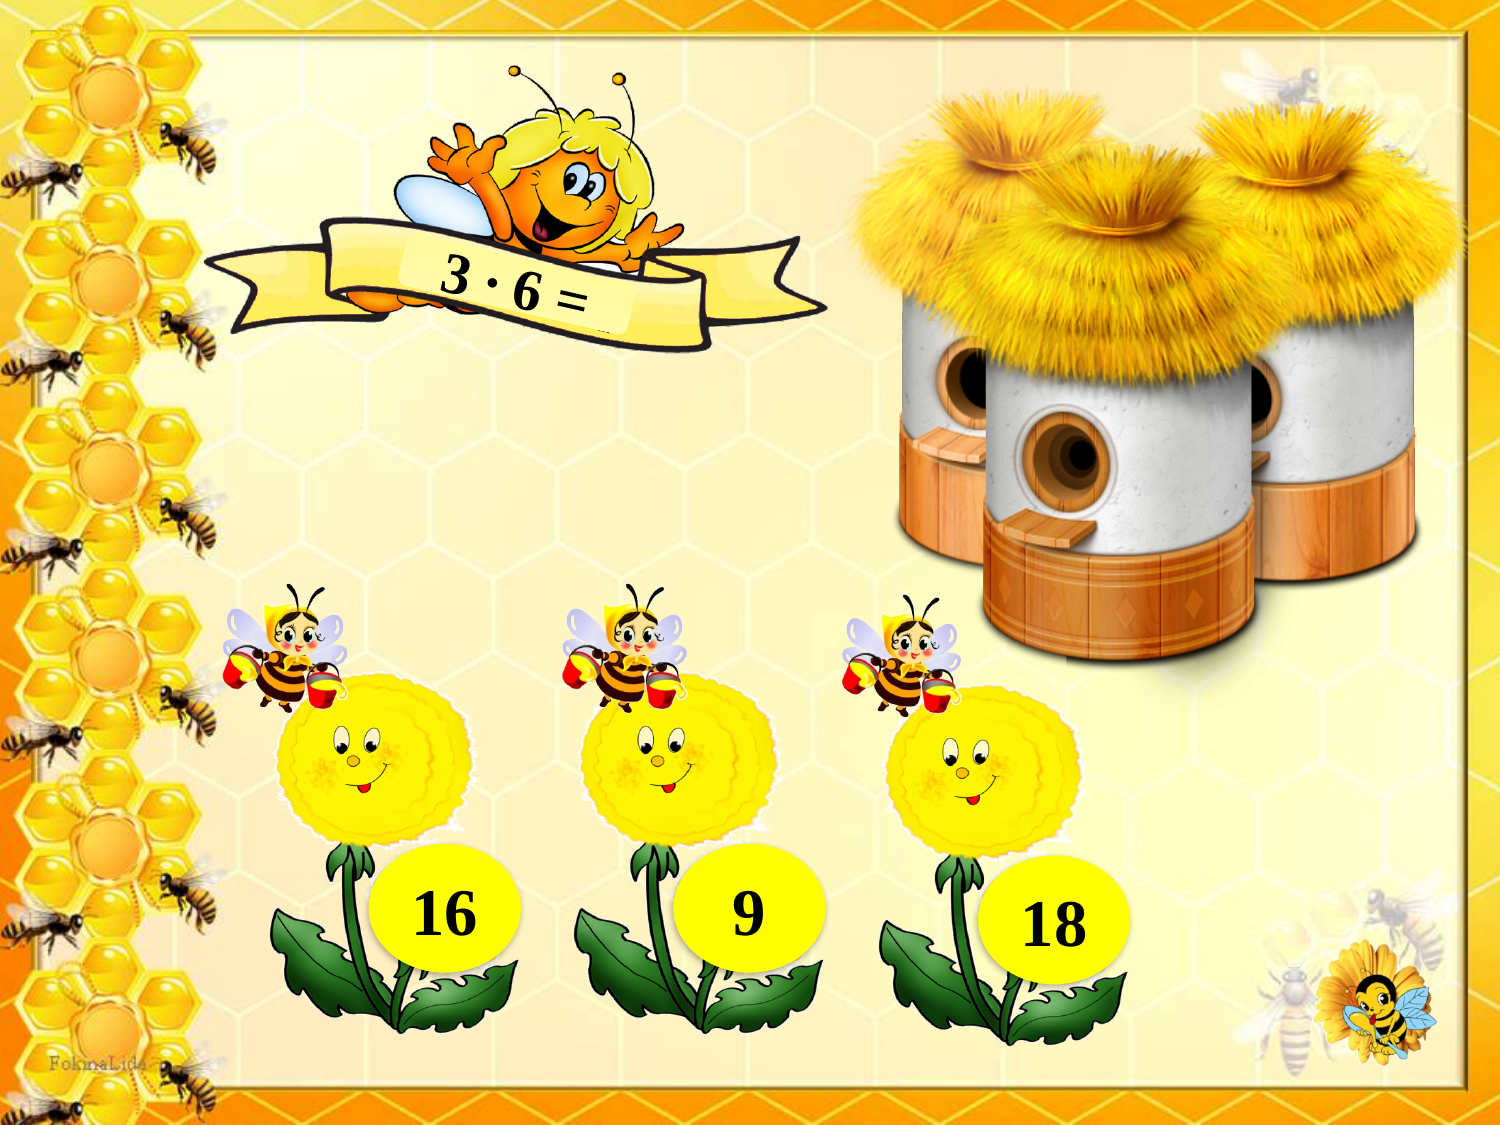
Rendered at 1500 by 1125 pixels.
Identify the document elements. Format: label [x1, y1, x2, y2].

picture [0, 0, 1500, 1125]
text_box [855, 655, 1155, 1079]
text_box [550, 644, 850, 1067]
text_box [245, 644, 545, 1067]
text_box [198, 58, 837, 376]
